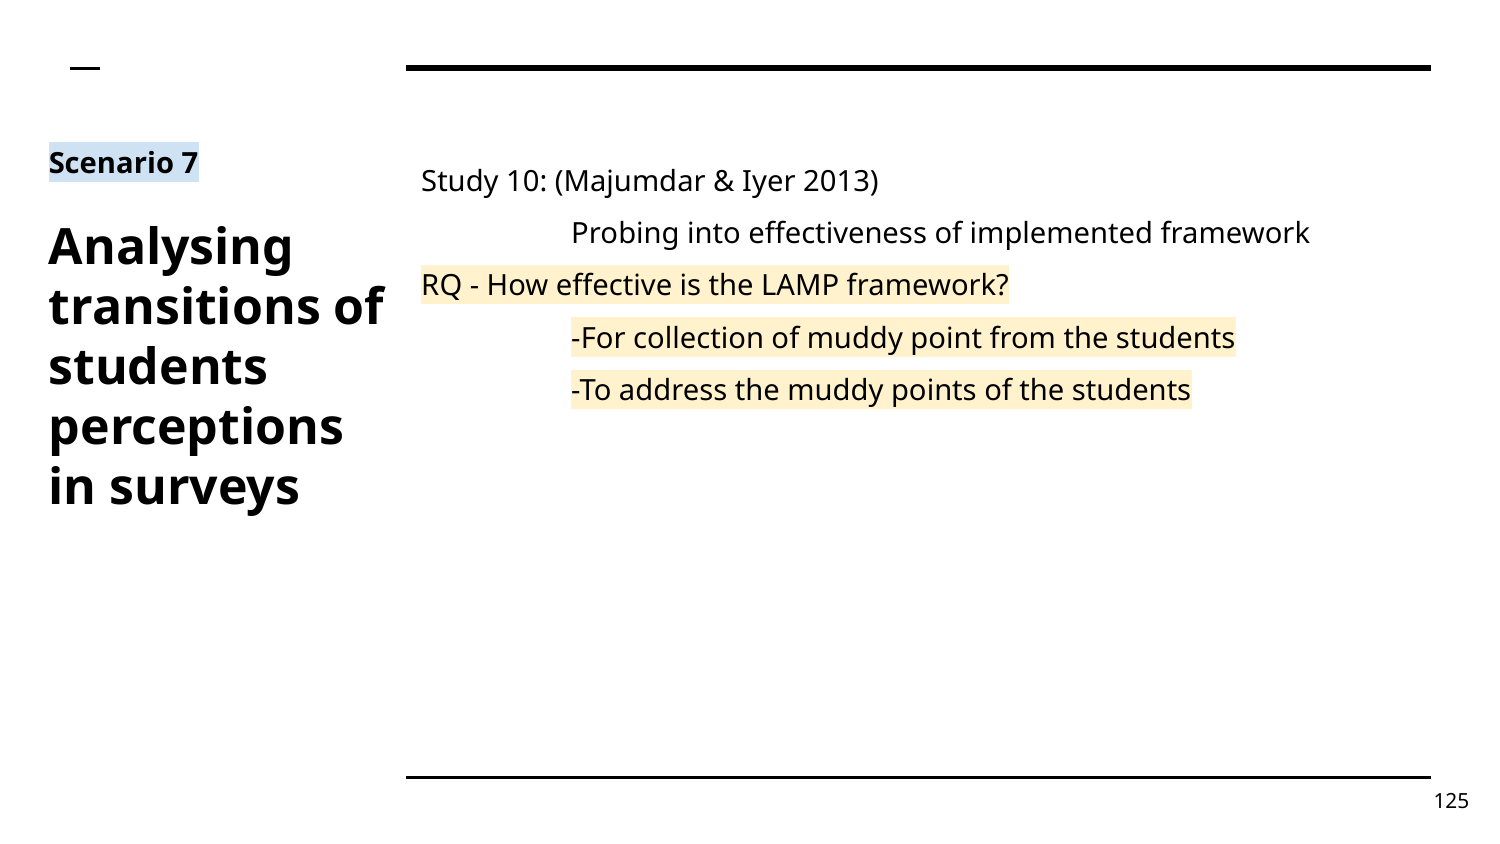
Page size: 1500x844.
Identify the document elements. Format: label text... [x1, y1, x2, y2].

title Scenario 7 Analysing transitions of students perceptions in surveys [33, 129, 406, 622]
list Study 10: (Majumdar & Iyer 2013) Probing into effectiveness of implemented framework RQ - How effective is the LAMP framework? -For collection of muddy point from the students -To address the muddy points of the students [406, 129, 1444, 622]
slide_number ‹#› [1394, 769, 1484, 834]
